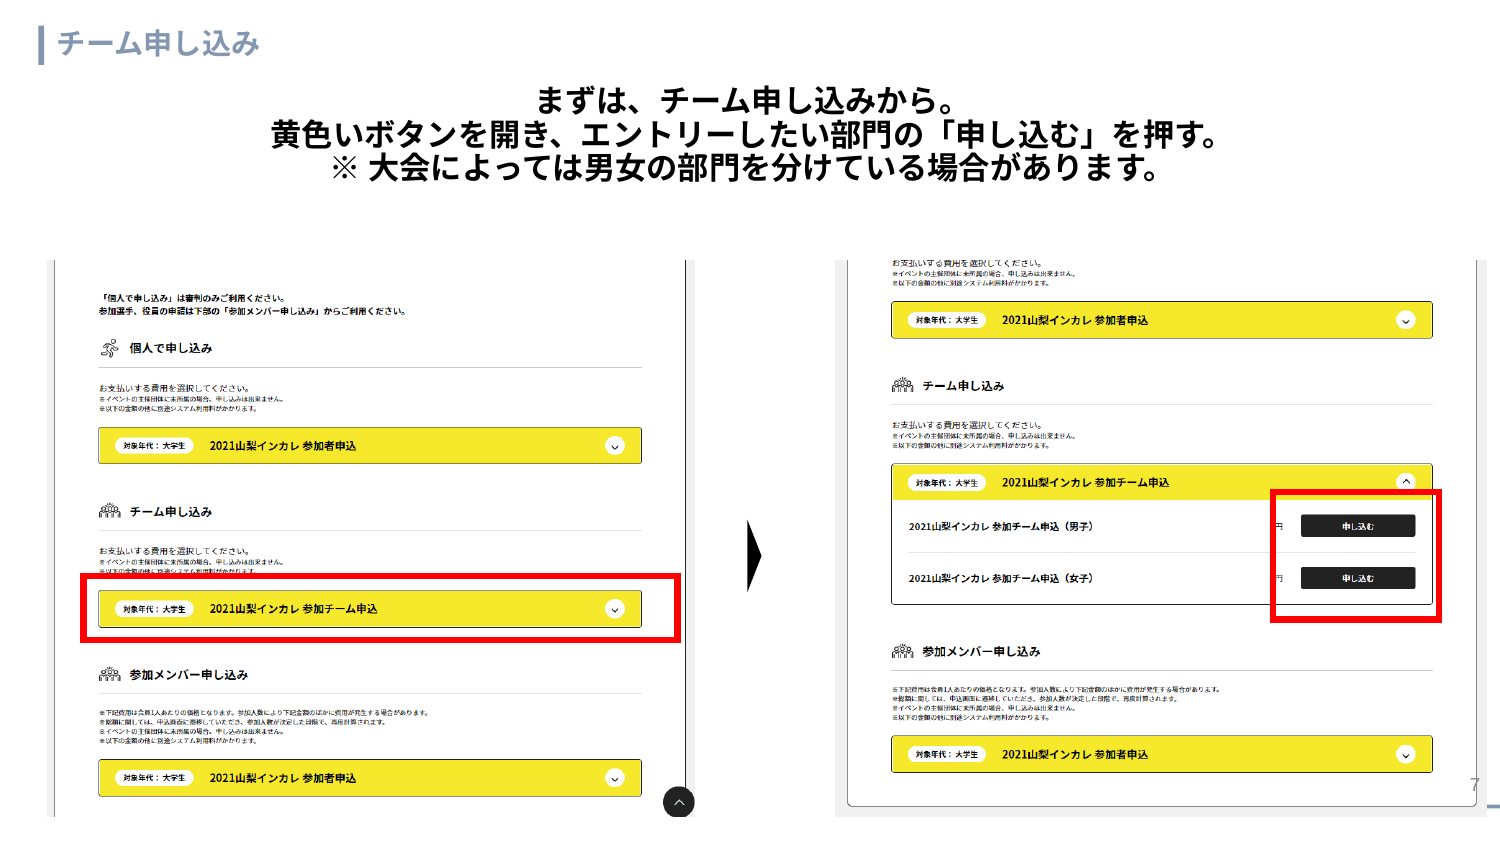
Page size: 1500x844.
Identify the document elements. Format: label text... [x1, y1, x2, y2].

title チーム申し込み [45, 27, 836, 64]
text_box まずは、チーム申し込みから。 黄色いボタンを開き、エントリーしたい部門の「申し込む」を押す。 ※大会によっては男女の部門を分けている場合があります。 [110, 83, 1383, 189]
text_box [747, 519, 762, 593]
picture [46, 259, 695, 817]
picture [835, 259, 1488, 817]
